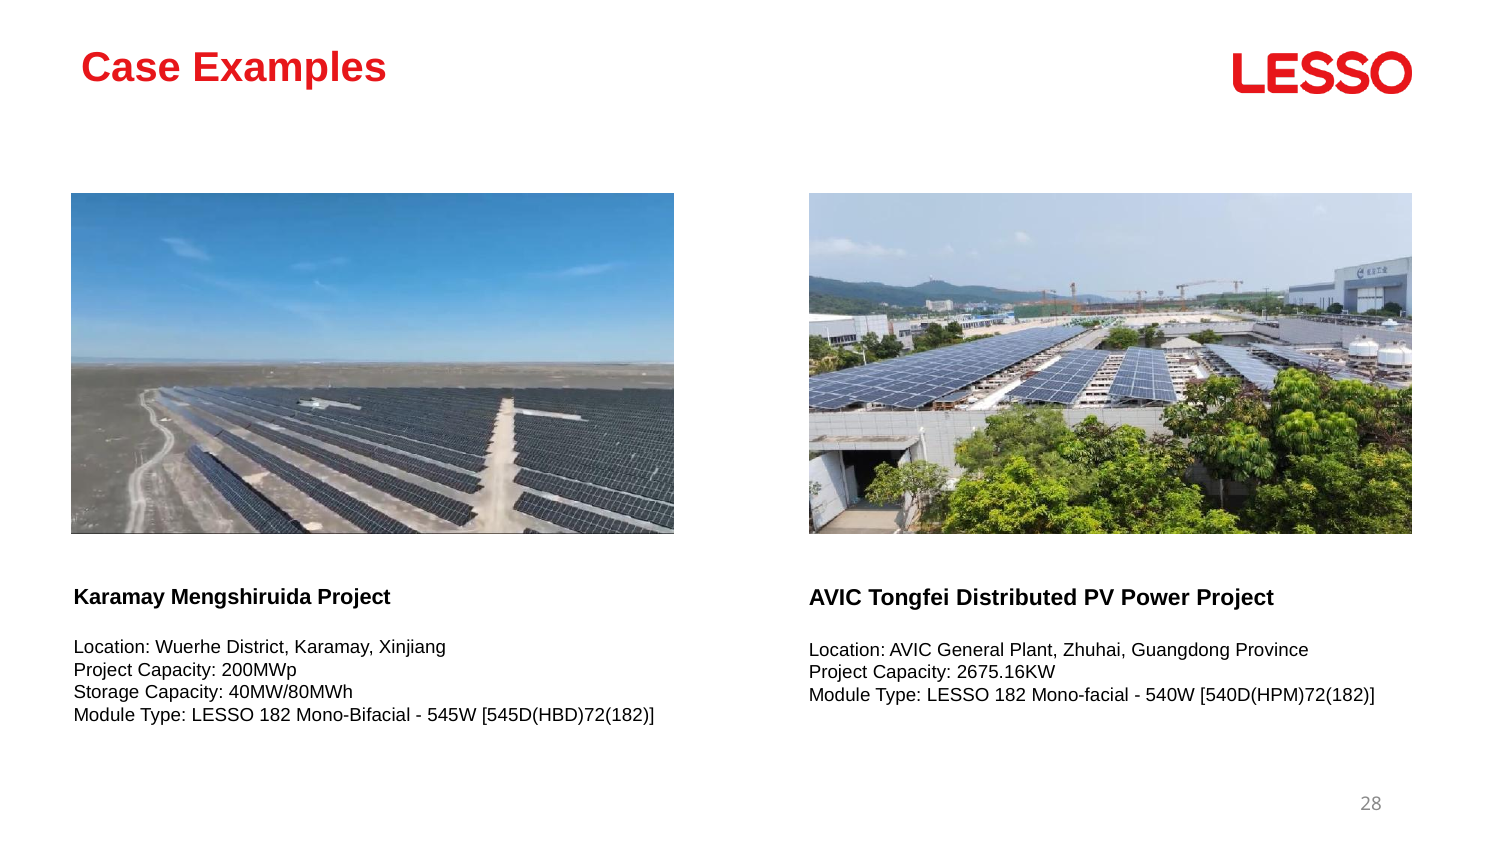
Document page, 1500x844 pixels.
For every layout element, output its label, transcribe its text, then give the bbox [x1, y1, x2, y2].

text_box Karamay Mengshiruida Project Location: Wuerhe District, Karamay, Xinjiang Project Capacity: 200MWp Storage Capacity: 40MW/80MWh Module Type: LESSO 182 Mono-Bifacial - 545W [545D(HBD)72(182)] [58, 575, 682, 733]
slide_number 28 [1059, 782, 1397, 828]
picture [809, 193, 1412, 534]
picture [70, 193, 674, 534]
text_box AVIC Tongfei Distributed PV Power Project Location: AVIC General Plant, Zhuhai, Guangdong Province Project Capacity: 2675.16KW Module Type: LESSO 182 Mono-facial - 540W [540D(HPM)72(182)] [793, 575, 1427, 713]
picture [1233, 51, 1412, 94]
text_box Case Examples [66, 22, 675, 98]
